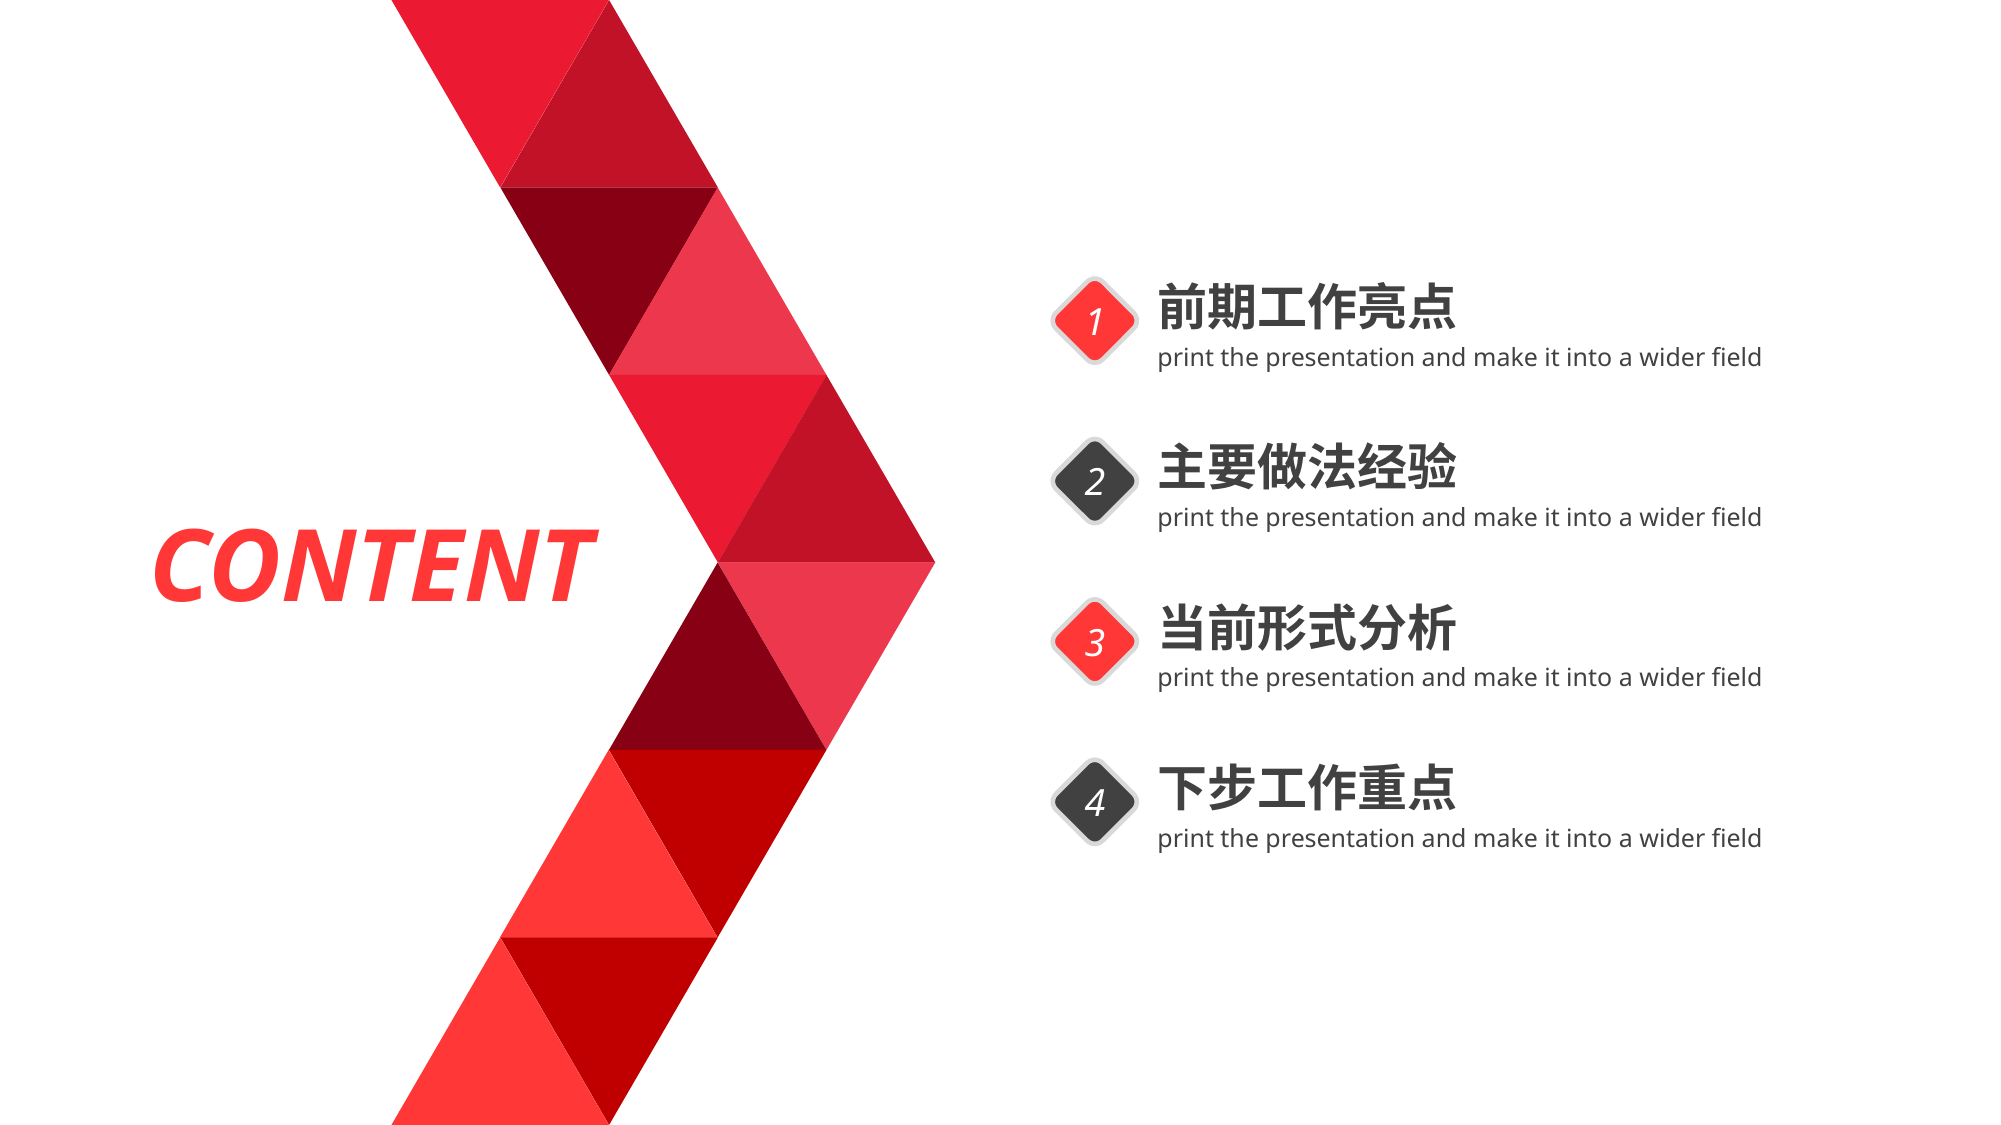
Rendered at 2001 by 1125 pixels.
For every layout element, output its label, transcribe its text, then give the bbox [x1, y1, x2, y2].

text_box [1061, 268, 1942, 376]
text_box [1061, 588, 1942, 697]
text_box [1061, 749, 1942, 857]
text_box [1061, 428, 1942, 537]
text_box CONTENT [134, 494, 391, 629]
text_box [391, 0, 936, 1125]
